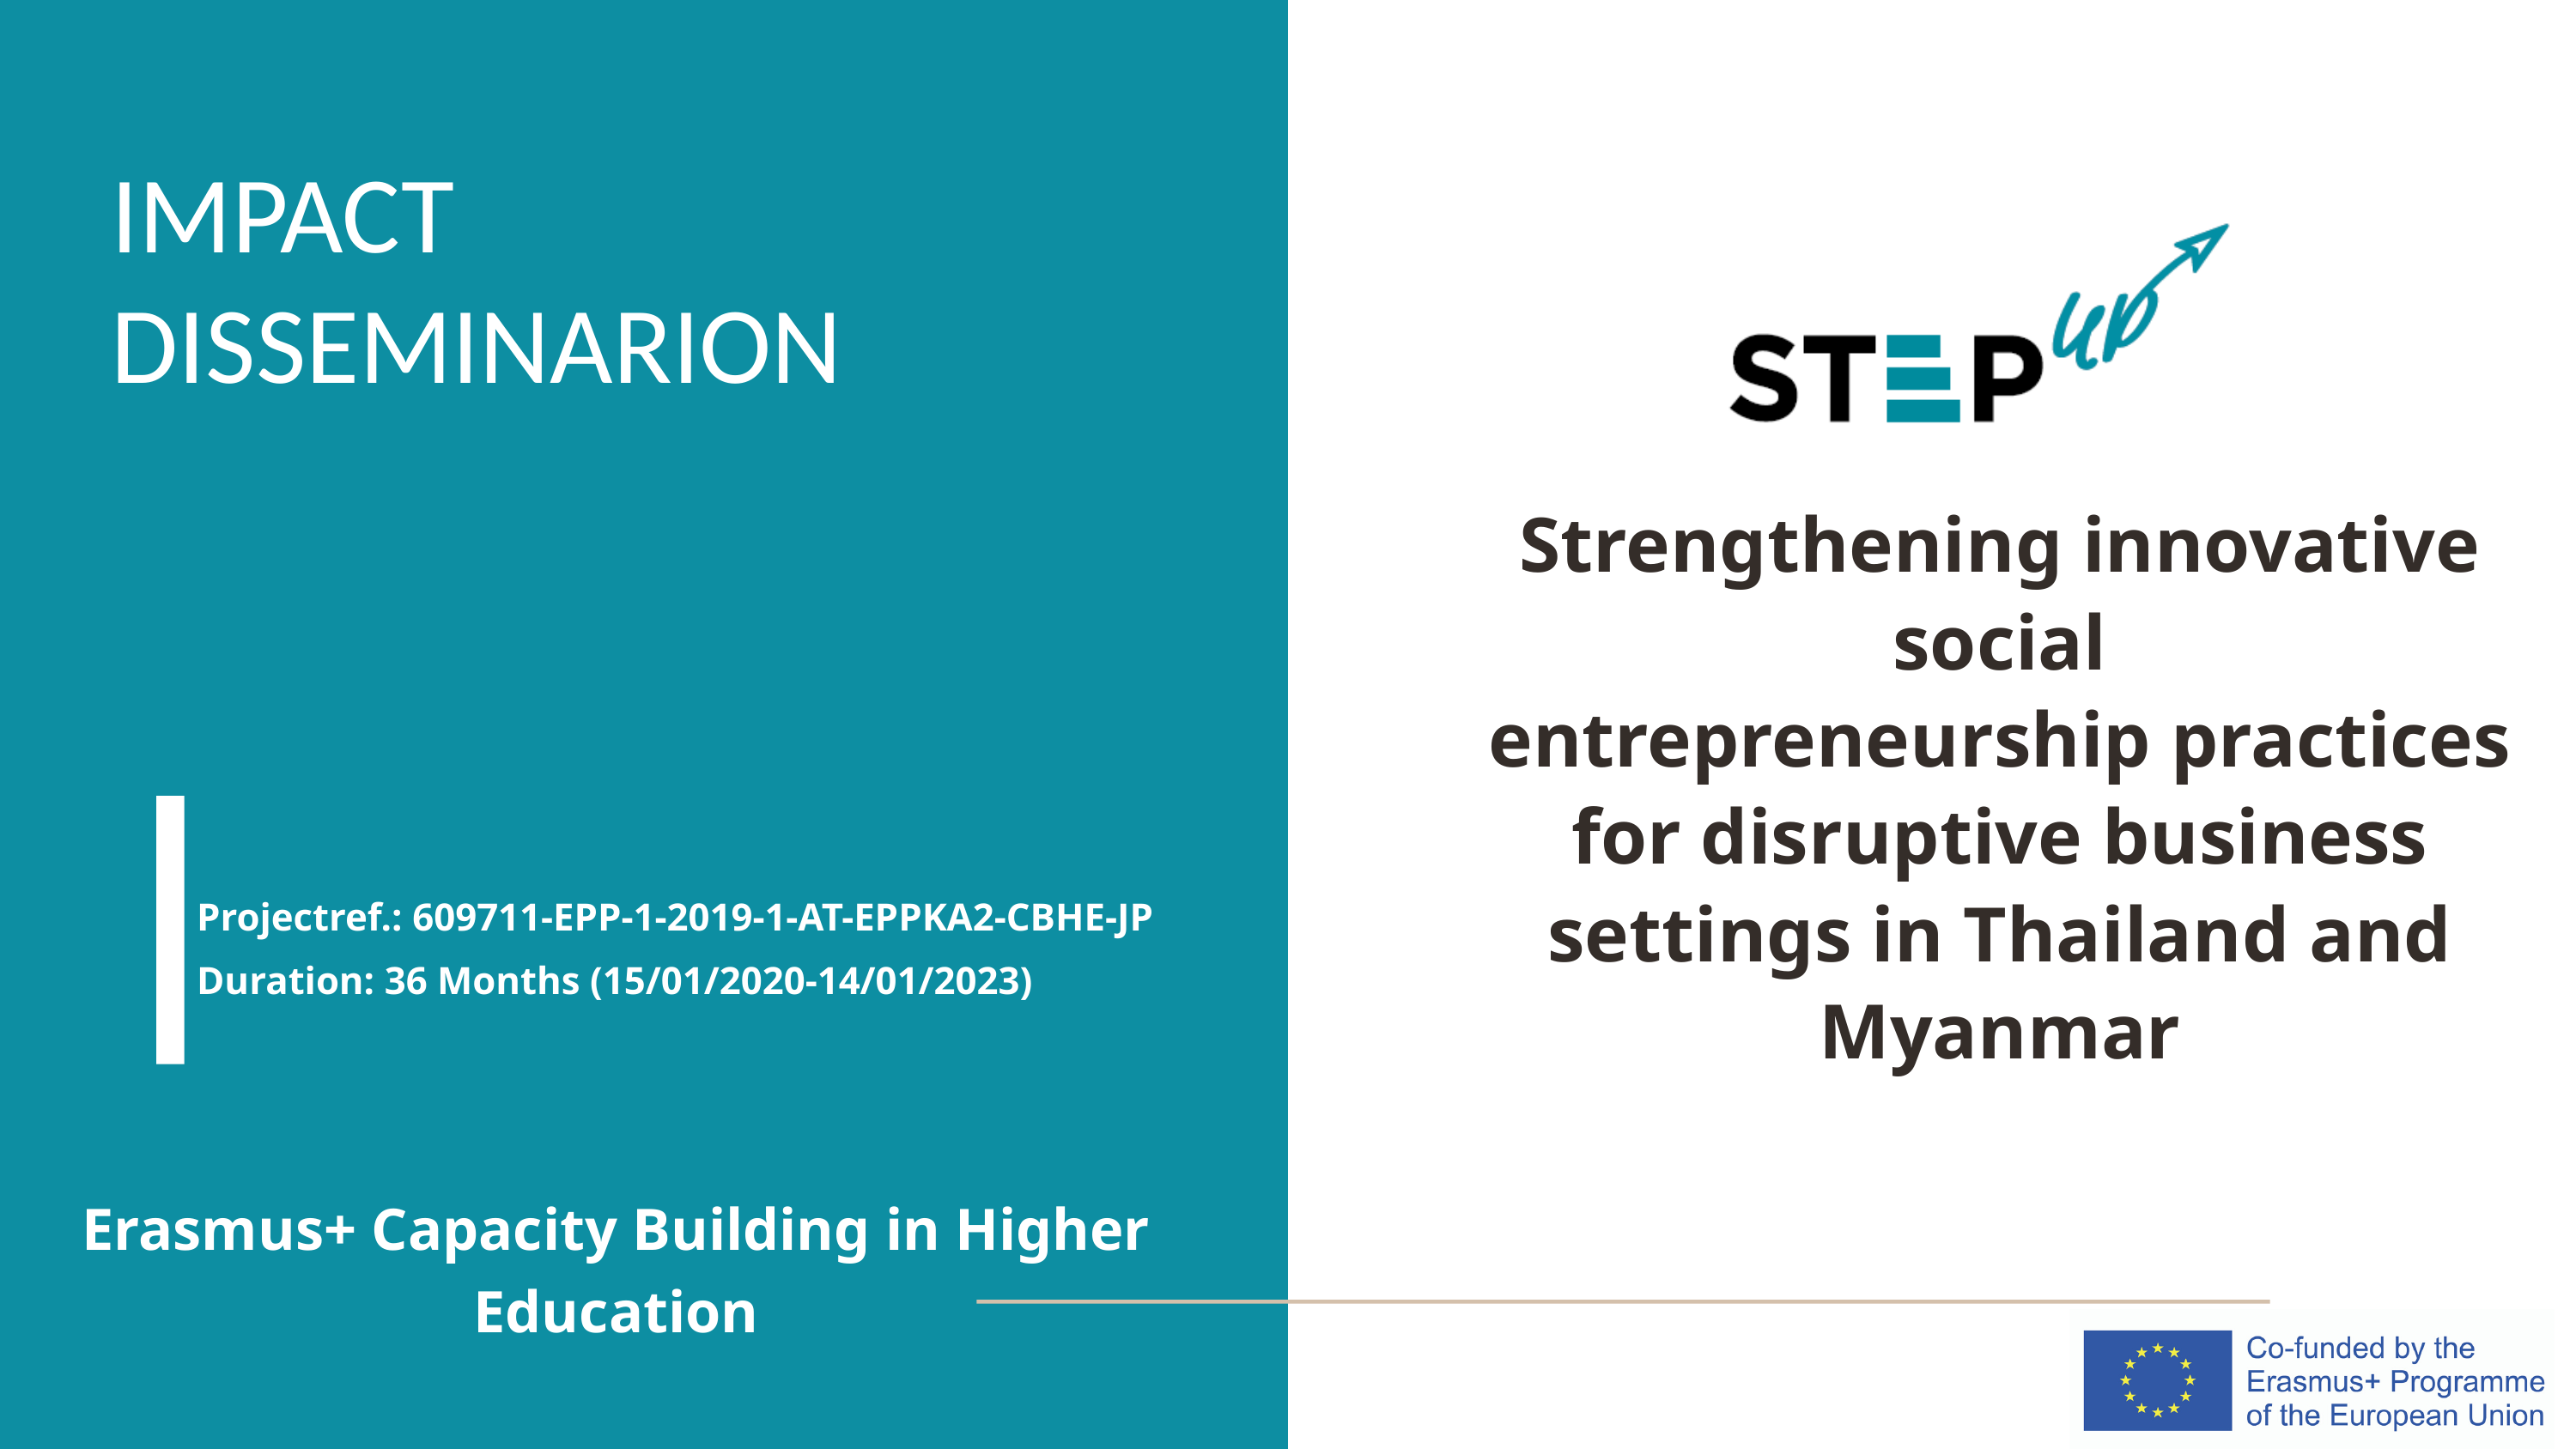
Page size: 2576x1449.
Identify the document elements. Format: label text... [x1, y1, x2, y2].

picture [1686, 180, 2248, 456]
text_box [0, 0, 1288, 1449]
text_box Erasmus+ Capacity Building in Higher Education [42, 1179, 1190, 1344]
picture [2069, 1309, 2555, 1449]
text_box Strengthening innovative social entrepreneurship practices for disruptive business settings in Thailand and Myanmar [1445, 489, 2555, 1074]
text_box [156, 796, 185, 1064]
text_box [1190, 1300, 2270, 1304]
text_box IMPACT DISSEMINARION [98, 130, 1147, 419]
text_box Projectref.: 609711-EPP-1-2019-1-AT-EPPKA2-CBHE-JP Duration: 36 Months (15/01/2020-14/01/2023) [197, 876, 1305, 1002]
